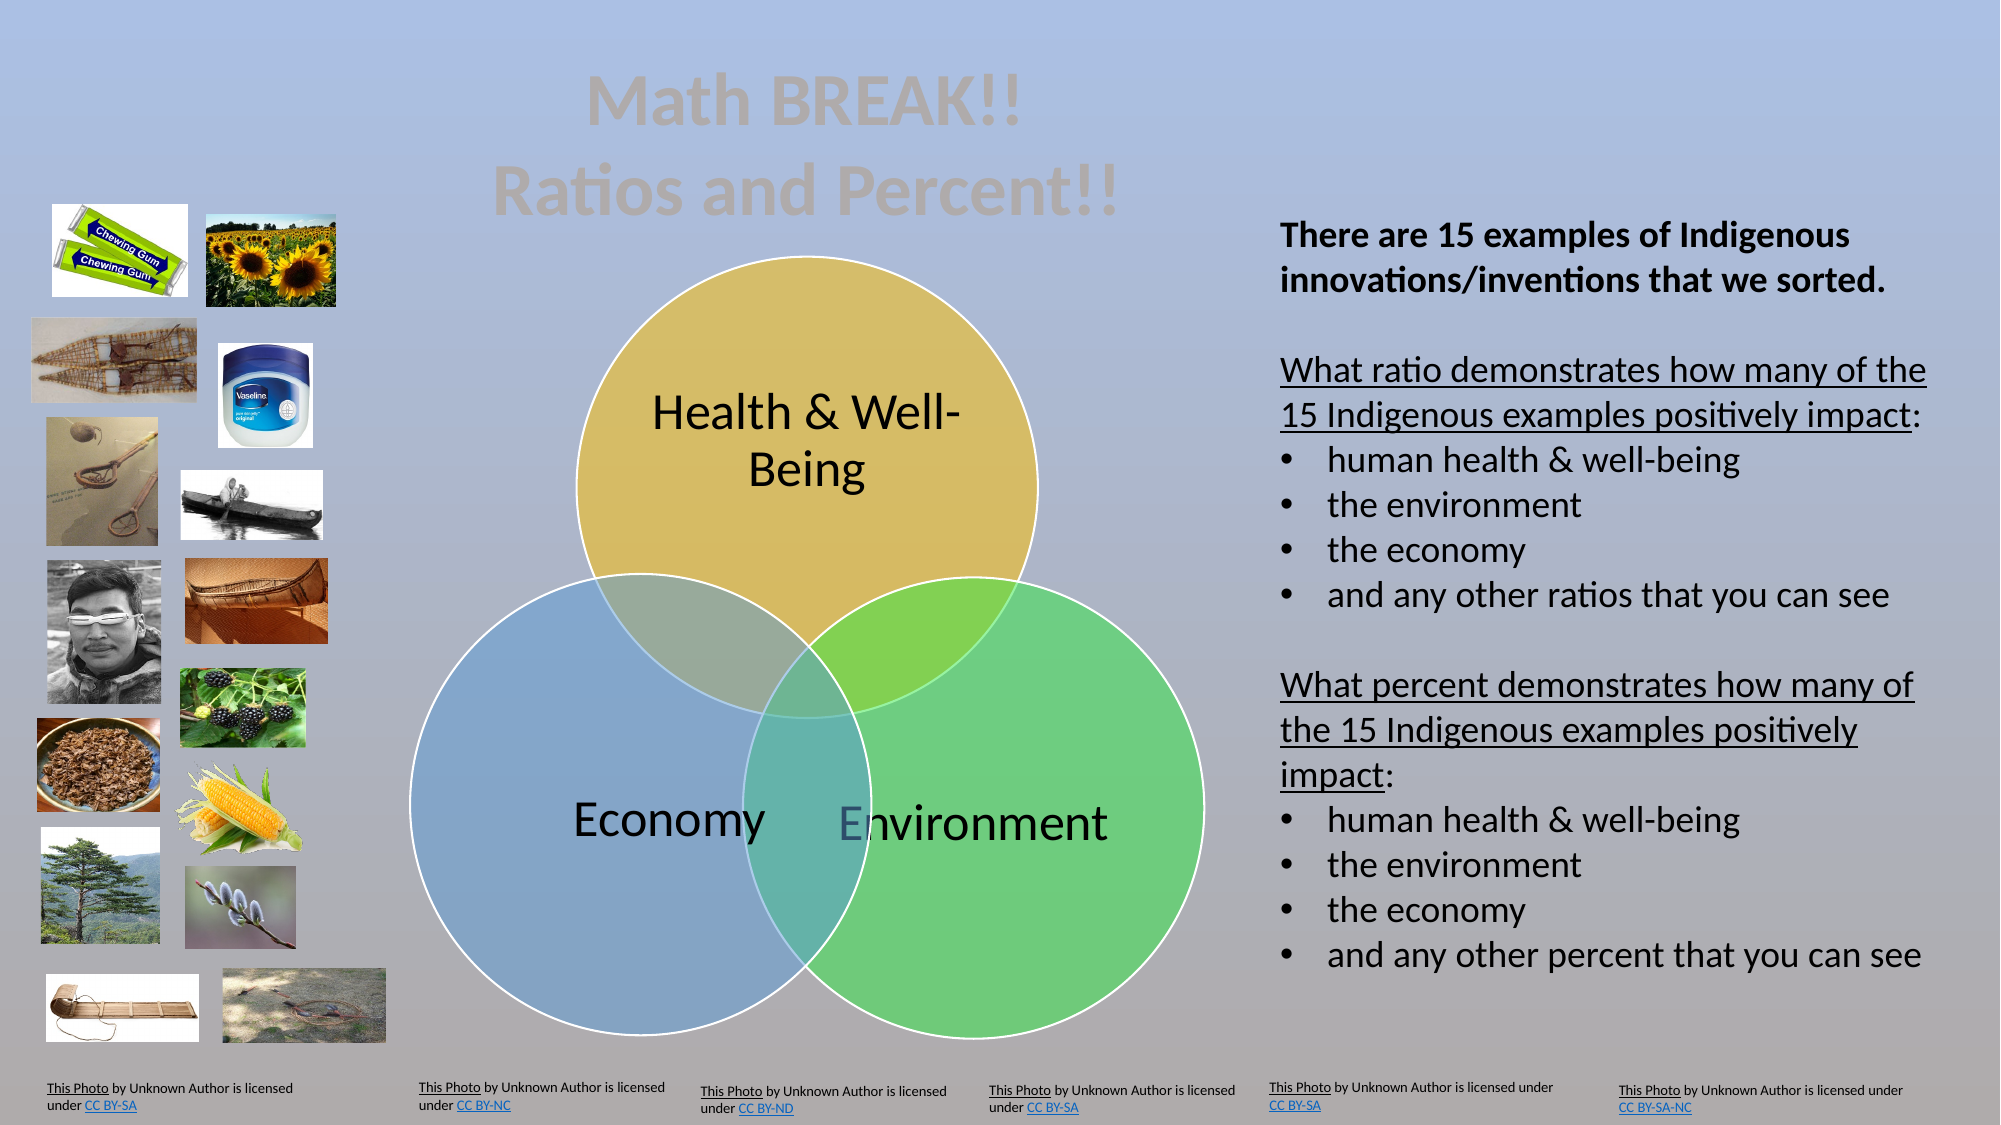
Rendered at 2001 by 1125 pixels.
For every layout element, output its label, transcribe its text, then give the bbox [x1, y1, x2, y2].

picture [166, 750, 309, 949]
picture [37, 718, 160, 813]
picture [40, 827, 160, 944]
text_box This Photo by Unknown Author is licensed under CC BY-SA [1254, 1070, 1588, 1121]
picture [185, 558, 328, 644]
picture [180, 668, 306, 748]
text_box There are 15 examples of Indigenous innovations/inventions that we sorted. What ratio demonstrates how many of the 15 Indigenous examples positively impact: human health & well-being the environment the economy and any other ratios that you can see What percent demonstrates how many of the 15 Indigenous examples positively impact: human health & well-being the environment the economy and any other percent that you can see [1265, 203, 1964, 983]
picture [206, 213, 336, 307]
picture [46, 974, 199, 1042]
picture [47, 559, 162, 704]
text_box This Photo by Unknown Author is licensed under CC BY-ND [685, 1074, 973, 1125]
text_box Math BREAK!! Ratios and Percent!! [249, 42, 1366, 238]
text_box [0, 0, 2000, 1125]
text_box This Photo by Unknown Author is licensed under CC BY-SA [32, 1071, 343, 1121]
text_box This Photo by Unknown Author is licensed under CC BY-SA [974, 1073, 1286, 1124]
picture [218, 343, 313, 448]
text_box This Photo by Unknown Author is licensed under CC BY-SA-NC [1604, 1073, 1937, 1124]
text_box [410, 223, 1205, 1040]
text_box This Photo by Unknown Author is licensed under CC BY-NC [404, 1070, 715, 1121]
picture [222, 968, 386, 1044]
picture [180, 470, 323, 540]
picture [32, 204, 196, 546]
